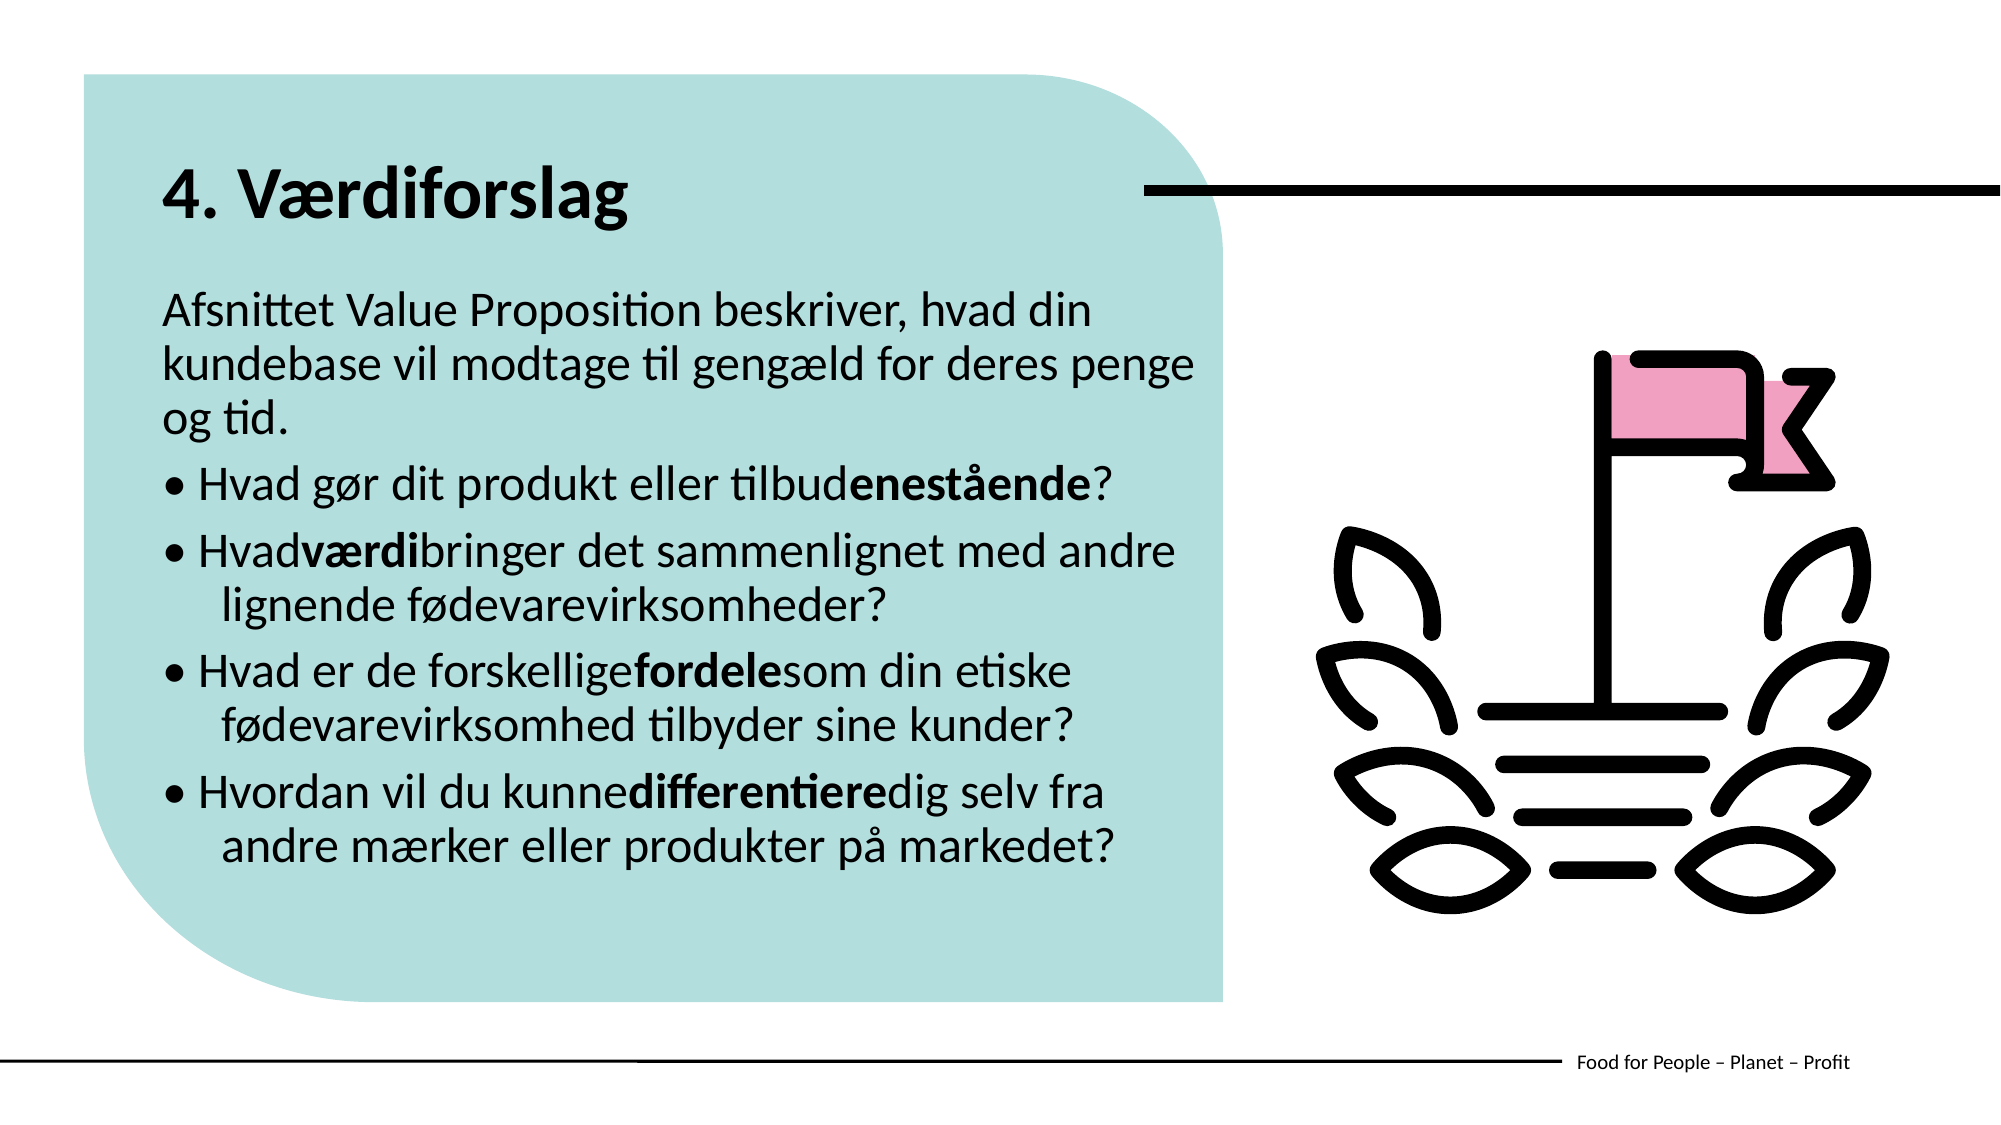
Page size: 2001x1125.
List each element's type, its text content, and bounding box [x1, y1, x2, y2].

list 4. Værdiforslag [147, 146, 967, 309]
list Afsnittet Value Proposition beskriver, hvad din kundebase vil modtage til gengæld for deres penge og tid. • Hvad gør dit produkt eller tilbudenestående? • Hvadværdibringer det sammenlignet med andre lignende fødevarevirksomheder? • Hvad er de forskelligefordelesom din etiske fødevarevirksomhed tilbyder sine kunder? • Hvordan vil du kunnedifferentieredig selv fra andre mærker eller produkter på markedet? [147, 275, 1223, 772]
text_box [1315, 350, 1890, 915]
